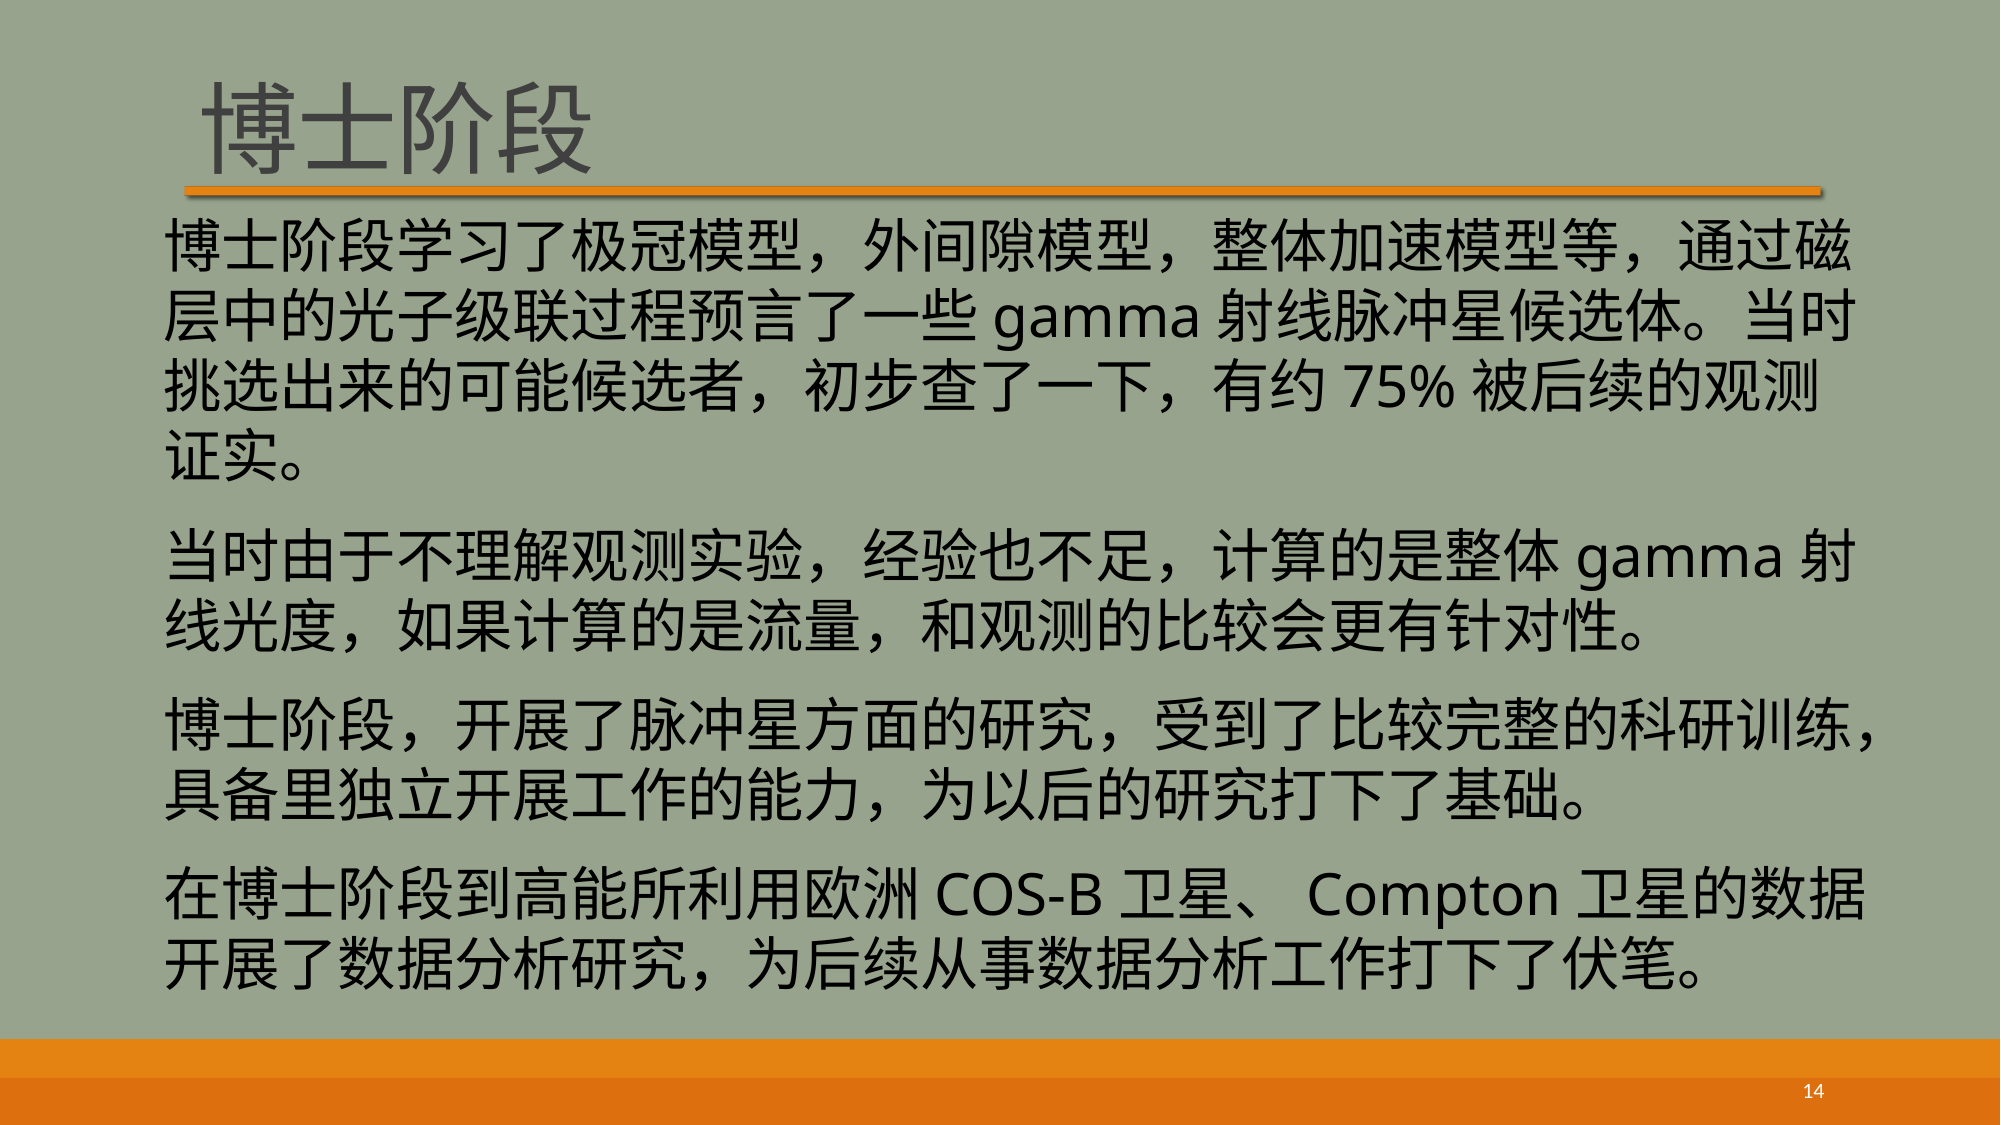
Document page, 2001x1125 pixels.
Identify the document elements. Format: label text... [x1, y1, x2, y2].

picture [181, 182, 1835, 202]
list 博士阶段学习了极冠模型，外间隙模型，整体加速模型等，通过磁层中的光子级联过程预言了一些gamma射线脉冲星候选体。当时挑选出来的可能候选者，初步查了一下，有约75%被后续的观测证实。 当时由于不理解观测实验，经验也不足，计算的是整体gamma射线光度，如果计算的是流量，和观测的比较会更有针对性。 博士阶段，开展了脉冲星方面的研究，受到了比较完整的科研训练，具备里独立开展工作的能力，为以后的研究打下了基础。 在博士阶段到高能所利用欧洲COS-B卫星、Compton卫星的数据开展了数据分析研究，为后续从事数据分析工作打下了伏笔。 [148, 202, 1871, 1036]
title 博士阶段 [183, 35, 1834, 195]
slide_number 14 [1624, 1059, 1840, 1120]
